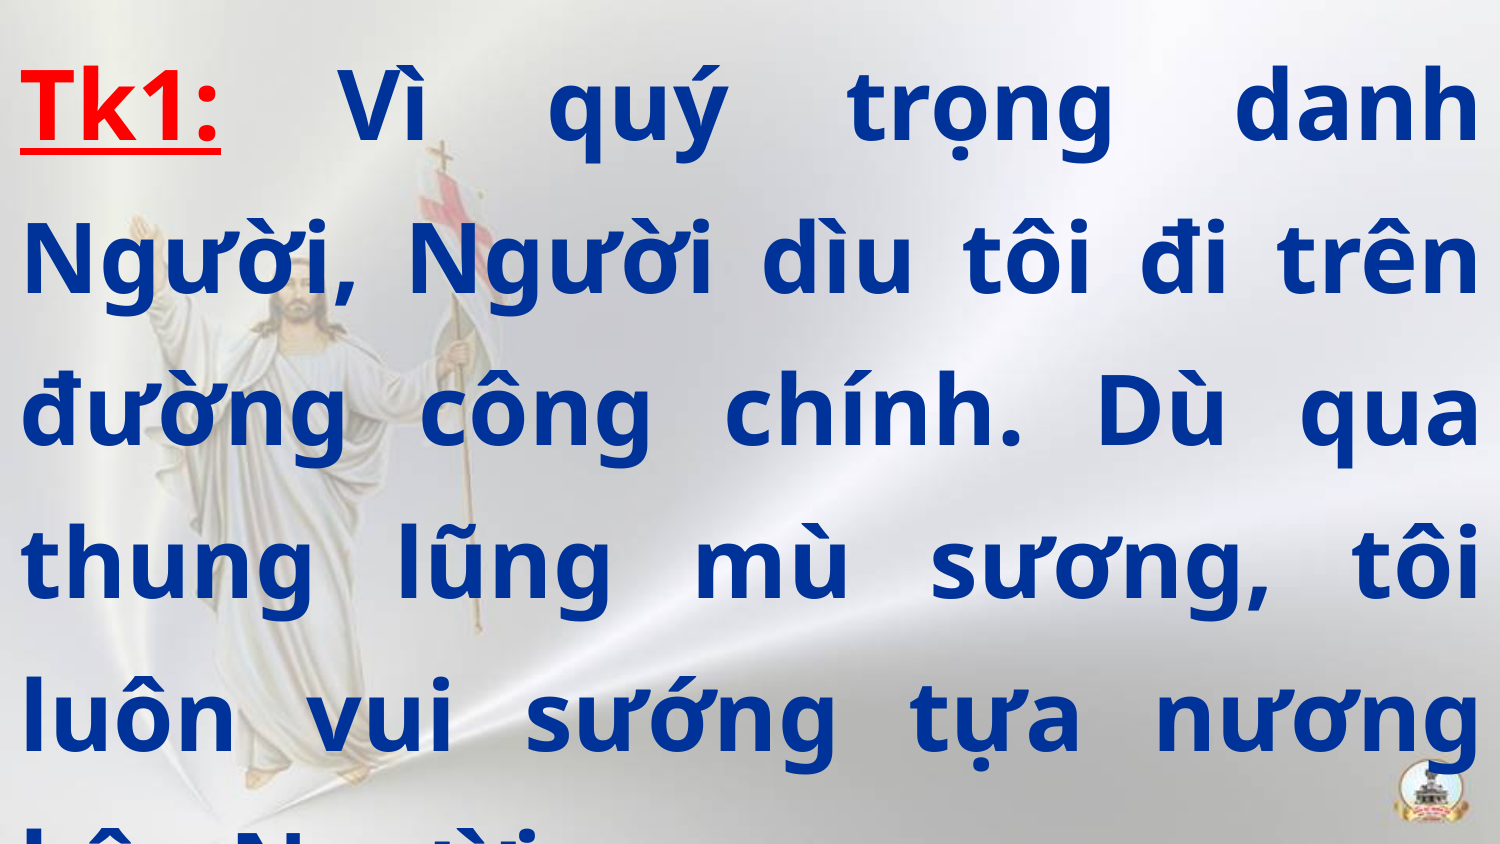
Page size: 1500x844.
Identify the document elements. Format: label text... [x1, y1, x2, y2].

list Tk1: Vì quý trọng danh Người, Người dìu tôi đi trên đường công chính. Dù qua thung lũng mù sương, tôi luôn vui sướng tựa nương bên Người. [0, 0, 1500, 844]
